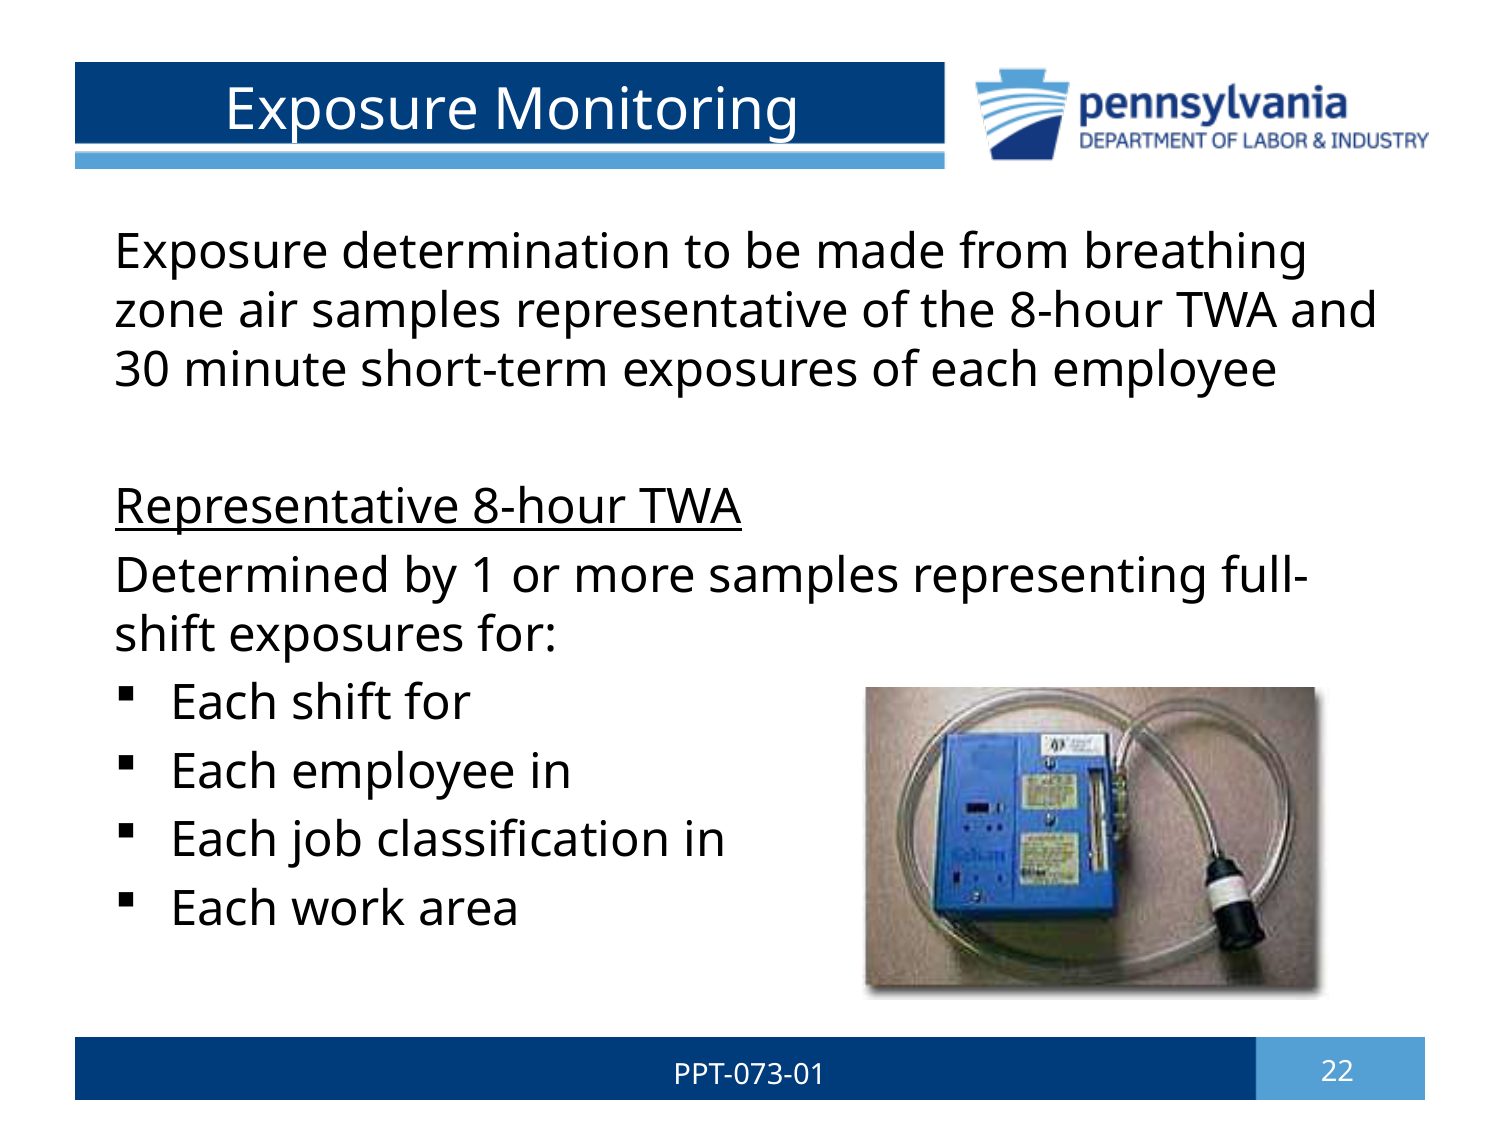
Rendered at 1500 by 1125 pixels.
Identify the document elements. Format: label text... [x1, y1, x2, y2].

picture [75, 1037, 1425, 1100]
footer PPT-073-01 [512, 1042, 988, 1103]
title Exposure Monitoring [75, 62, 950, 150]
picture [75, 62, 1429, 169]
slide_number 22 [1250, 1042, 1425, 1103]
picture [862, 687, 1332, 1001]
subtitle Exposure determination to be made from breathing zone air samples representative of the 8-hour TWA and 30 minute short-term exposures of each employee Representative 8-hour TWA Determined by 1 or more samples representing full-shift exposures for: Each shift for Each employee in Each job classification in Each work area [99, 212, 1400, 1000]
